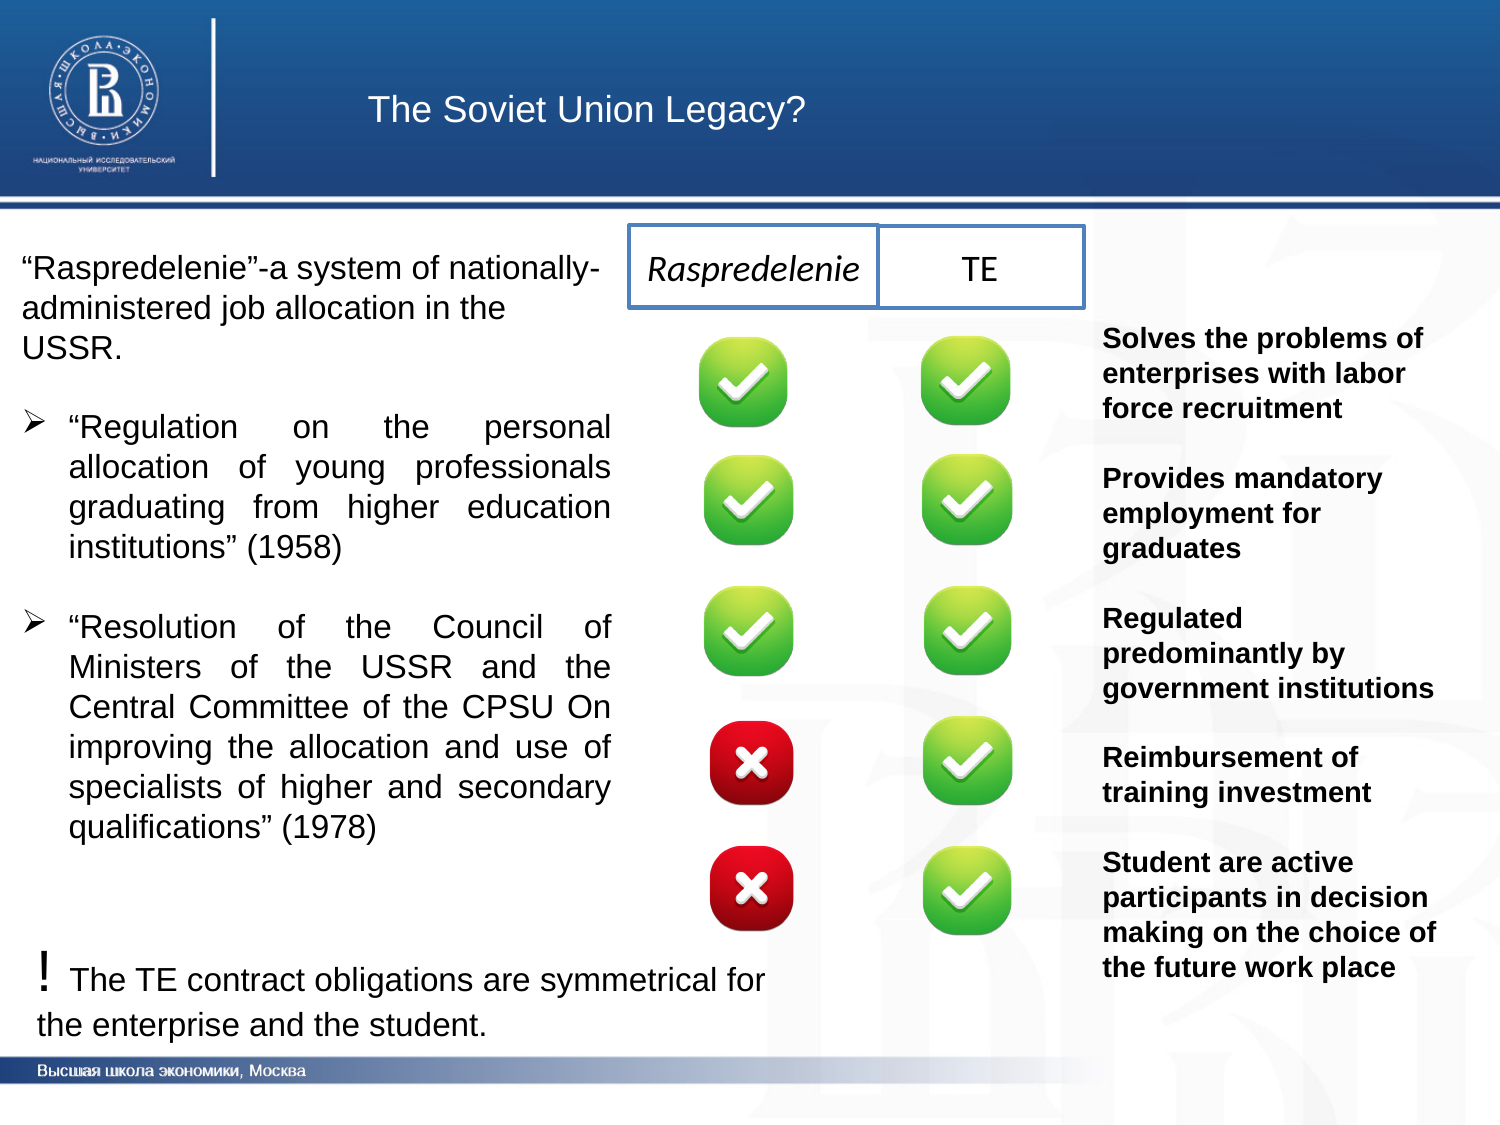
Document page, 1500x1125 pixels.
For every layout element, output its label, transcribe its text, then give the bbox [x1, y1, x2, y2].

picture [0, 0, 1500, 1125]
text_box [721, 261, 1414, 367]
text_box The Soviet Union Legacy? [353, 77, 822, 138]
text_box ! The TE contract obligations are symmetrical for the enterprise and the student. [22, 926, 835, 1051]
text_box TE [880, 224, 1086, 310]
text_box Raspredelenie [627, 223, 880, 310]
text_box Solves the problems of enterprises with labor force recruitment Provides mandatory employment for graduates Regulated predominantly by government institutions Reimbursement of training investment Student are active participants in decision making on the choice of the future work place [1087, 311, 1468, 1031]
text_box Высшая школа экономики, Москва [490, 1052, 722, 1093]
text_box “Raspredelenie”-a system of nationally-administered job allocation in the USSR. “Regulation on the personal allocation of young professionals graduating from higher education institutions” (1958) “Resolution of the Council of Ministers of the USSR and the Central Committee of the CPSU On improving the allocation and use of specialists of higher and secondary qualifications” (1978) [6, 238, 628, 853]
